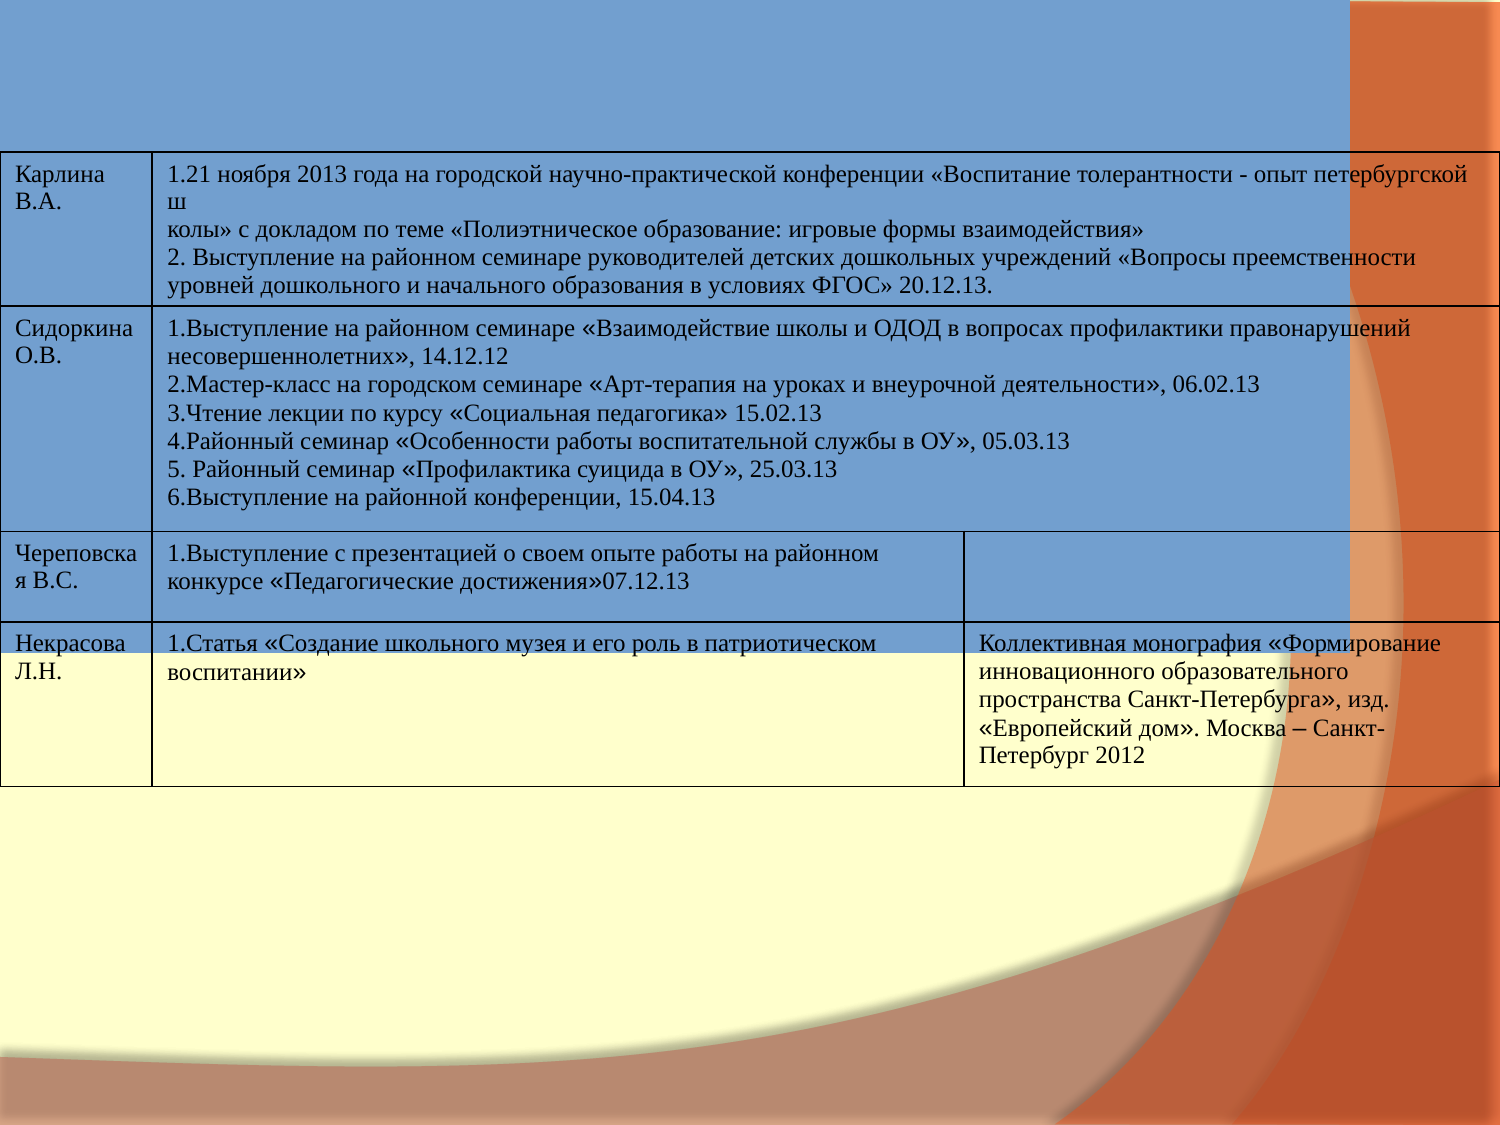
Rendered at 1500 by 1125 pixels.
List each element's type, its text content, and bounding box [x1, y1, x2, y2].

table_cell Коллективная монография «Формирование инновационного образовательного пространства Санкт-Петербурга», изд. «Европейский дом». Москва – Санкт-Петербург 2012 [965, 623, 1499, 786]
table_header 1.21 ноября 2013 года на городской научно-практической конференции «Воспитание толерантности - опыт петербургской ш колы» с докладом по теме «Полиэтническое образование: игровые формы взаимодействия» 2. Выступление на районном семинаре руководителей детских дошкольных учреждений «Вопросы преемственности уровней дошкольного и начального образования в условиях ФГОС» 20.12.13. [153, 153, 1499, 305]
table_cell 1.Статья «Создание школьного музея и его роль в патриотическом воспитании» [153, 623, 963, 786]
table_cell 1.Выступление с презентацией о своем опыте работы на районном конкурсе «Педагогические достижения»07.12.13 [153, 532, 963, 621]
table_cell Сидоркина О.В. [1, 307, 151, 531]
table_cell [965, 532, 1499, 621]
table_cell 1.Выступление на районном семинаре «Взаимодействие школы и ОДОД в вопросах профилактики правонарушений несовершеннолетних», 14.12.12 2.Мастер-класс на городском семинаре «Арт-терапия на уроках и внеурочной деятельности», 06.02.13 3.Чтение лекции по курсу «Социальная педагогика» 15.02.13 4.Районный семинар «Особенности работы воспитательной службы в ОУ», 05.03.13 5. Районный семинар «Профилактика суицида в ОУ», 25.03.13 6.Выступление на районной конференции, 15.04.13 [153, 307, 1499, 531]
table_cell Некрасова Л.Н. [1, 623, 151, 786]
table_header Карлина В.А. [1, 153, 151, 305]
table_cell Череповская В.С. [1, 532, 151, 621]
